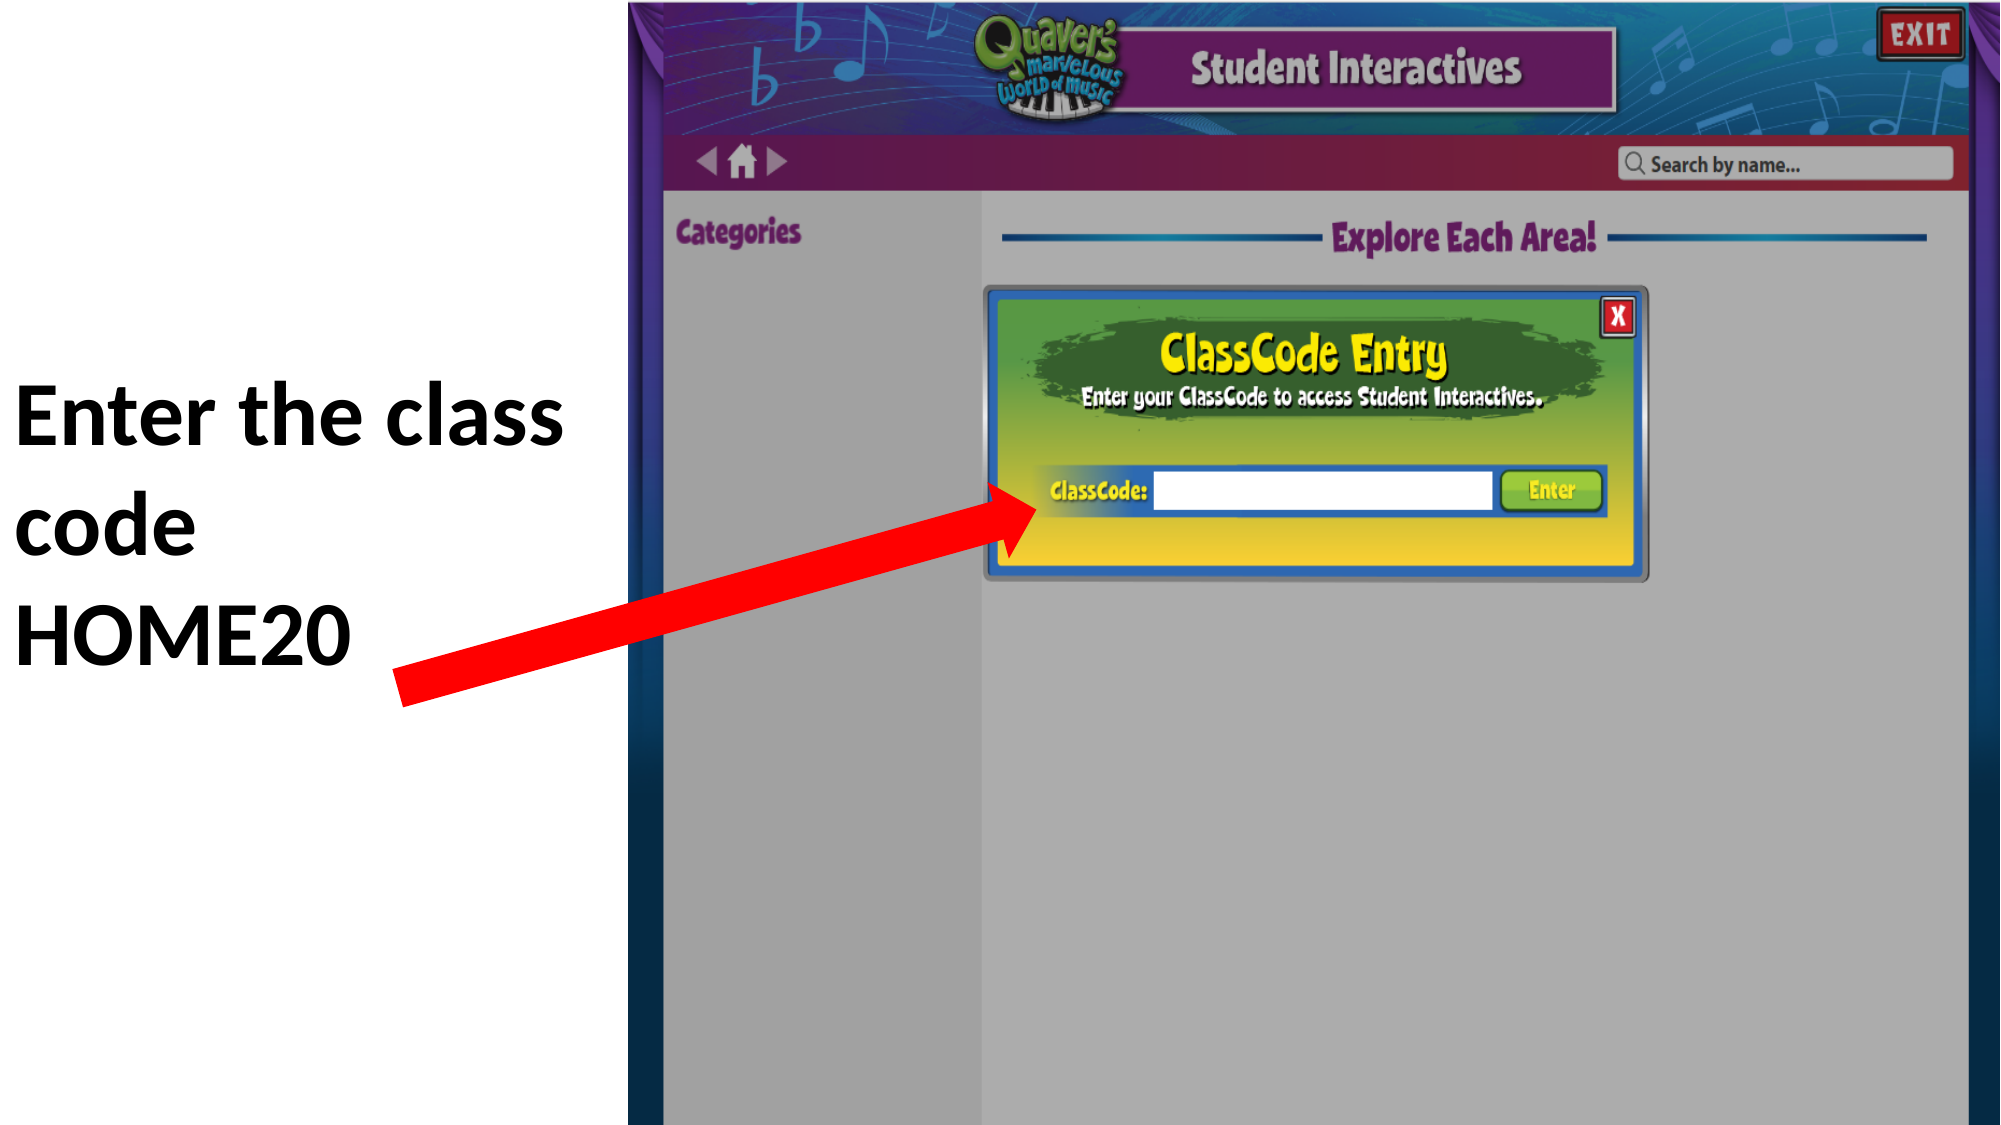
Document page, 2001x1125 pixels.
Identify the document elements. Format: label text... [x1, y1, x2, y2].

text_box Enter the class code HOME20 [0, 346, 628, 691]
picture [628, 0, 2000, 1125]
text_box [391, 602, 628, 709]
